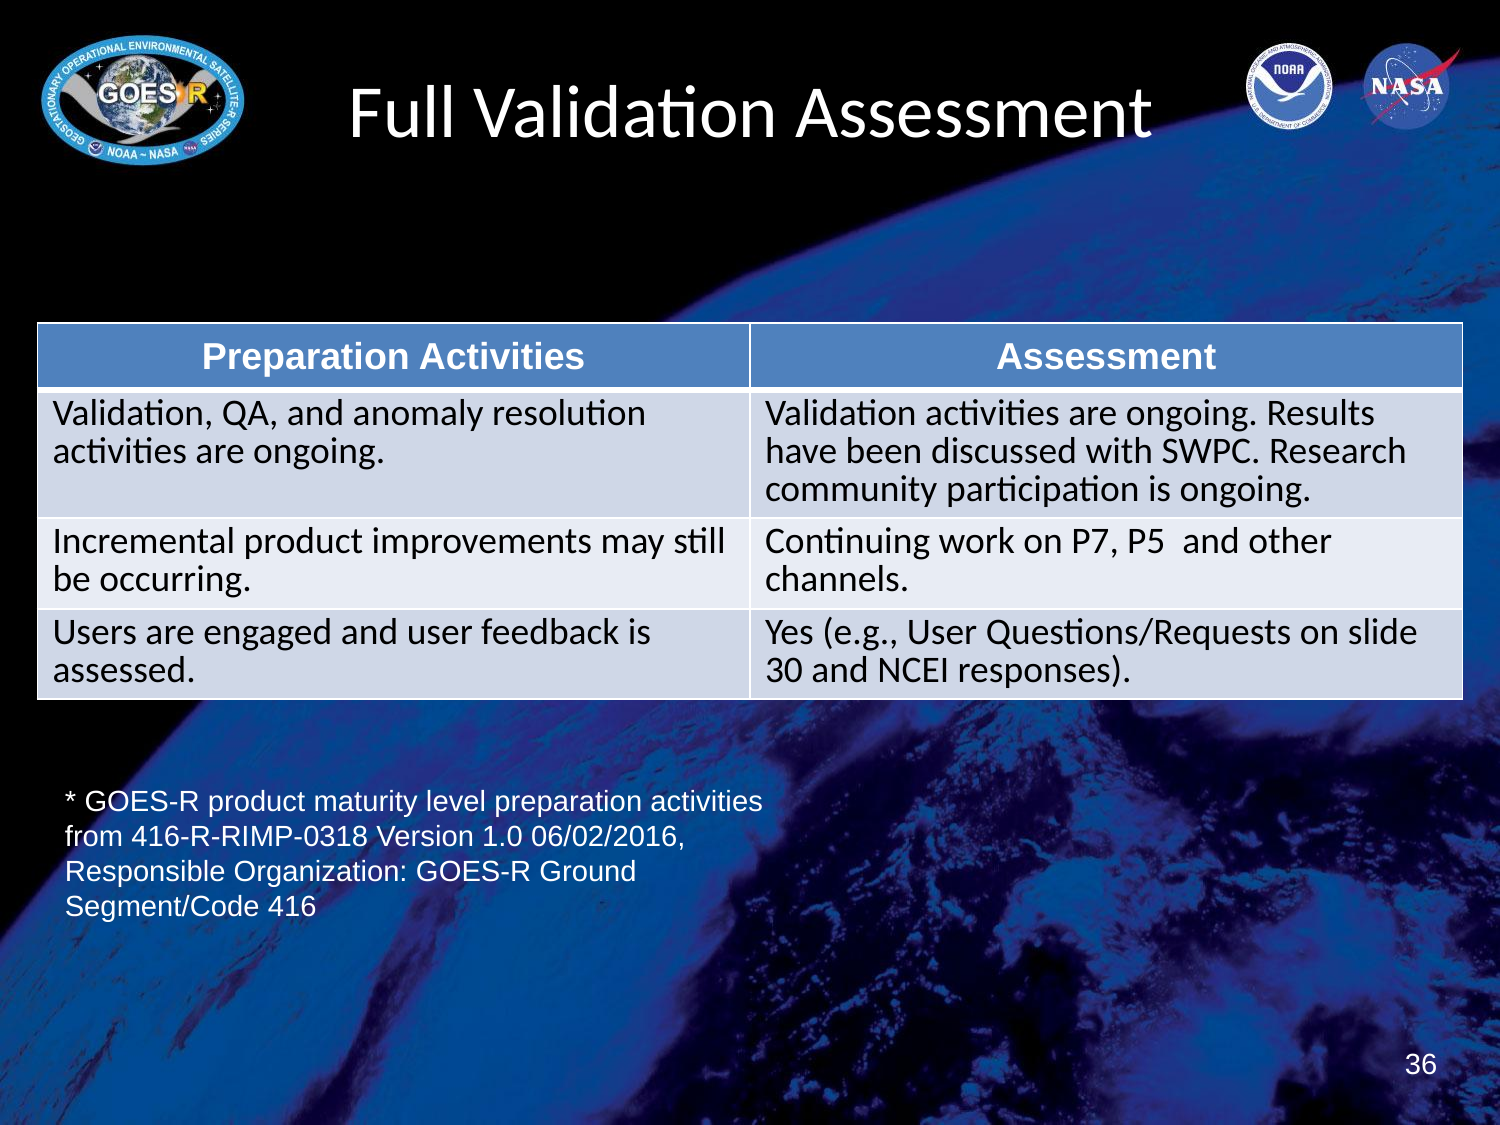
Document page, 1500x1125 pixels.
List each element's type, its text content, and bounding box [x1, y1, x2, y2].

table_cell Yes (e.g., User Questions/Requests on slide 30 and NCEI responses). [751, 610, 1462, 698]
table_cell Continuing work on P7, P5 and other channels. [751, 519, 1462, 608]
table_cell Validation activities are ongoing. Results have been discussed with SWPC. Research community participation is ongoing. [751, 393, 1462, 517]
table_cell Validation, QA, and anomaly resolution activities are ongoing. [38, 393, 749, 517]
table_header Assessment [751, 324, 1462, 387]
picture [0, 0, 1500, 1125]
table_header Preparation Activities [38, 324, 749, 387]
table_cell Incremental product improvements may still be occurring. [38, 519, 749, 608]
table_cell Users are engaged and user feedback is assessed. [38, 610, 749, 698]
slide_number 36 [1389, 1019, 1480, 1106]
title Full Validation Assessment [262, 37, 1241, 178]
text_box * GOES-R product maturity level preparation activities from 416-R-RIMP-0318 Version 1.0 06/02/2016, Responsible Organization: GOES-R Ground Segment/Code 416 [49, 774, 788, 965]
